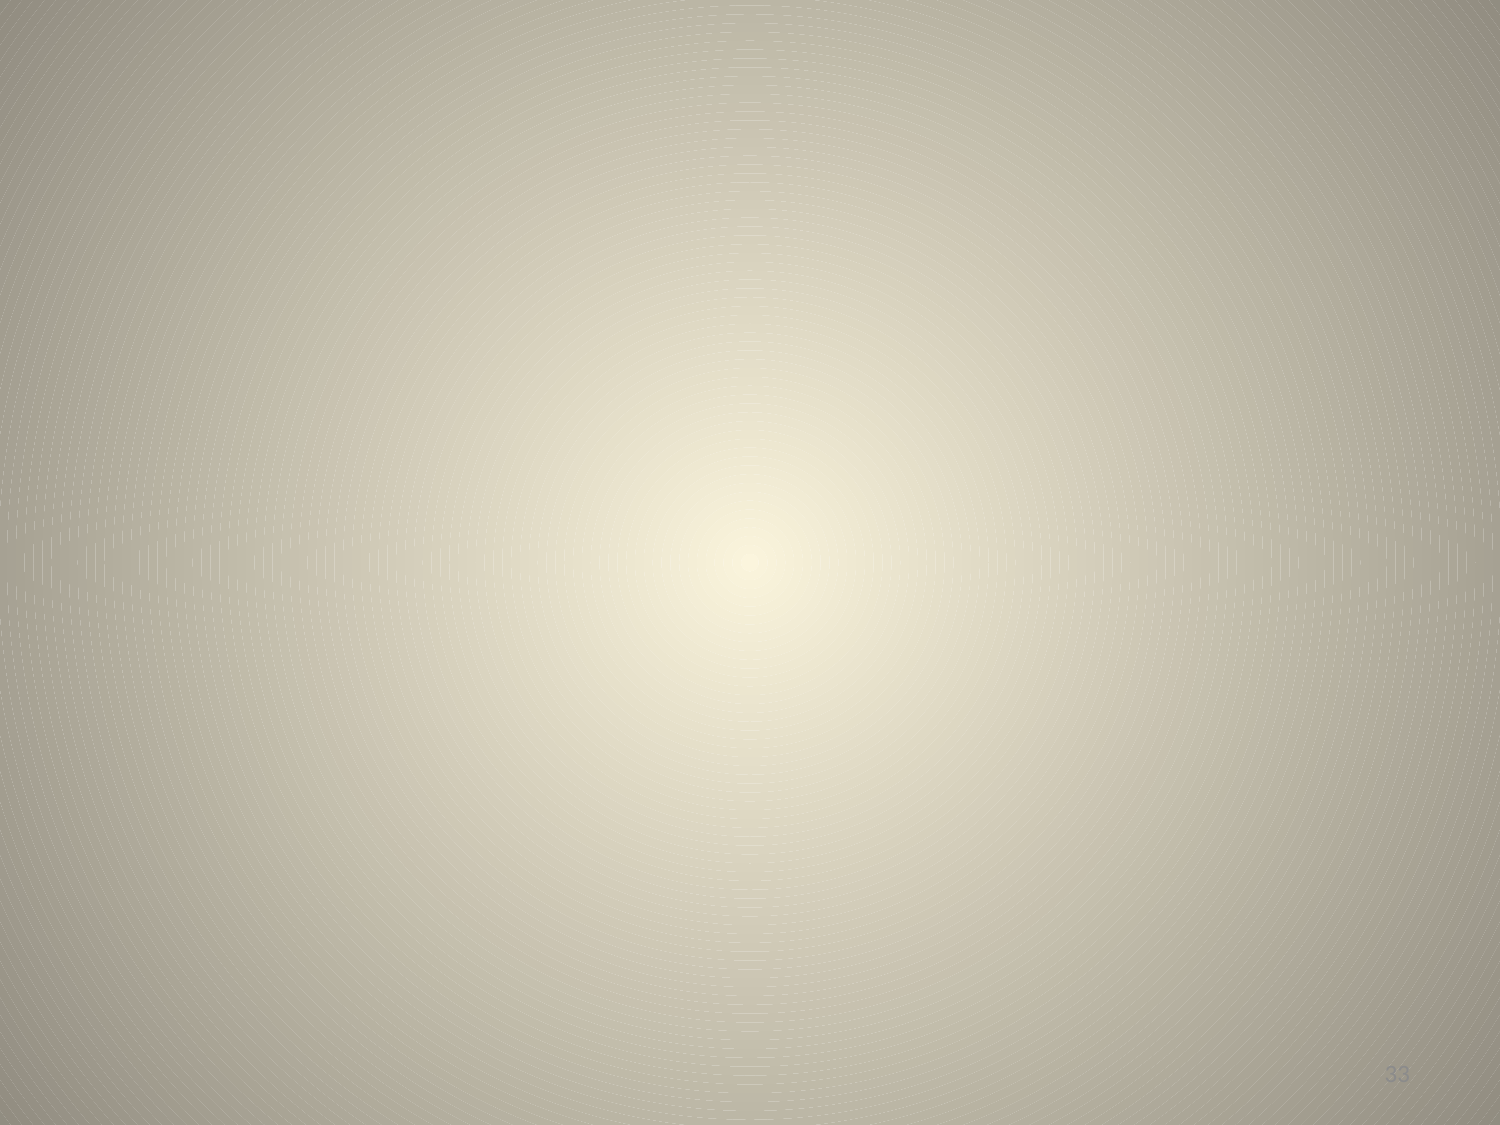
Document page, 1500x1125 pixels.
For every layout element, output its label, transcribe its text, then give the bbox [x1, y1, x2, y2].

slide_number 33 [1074, 1042, 1425, 1103]
